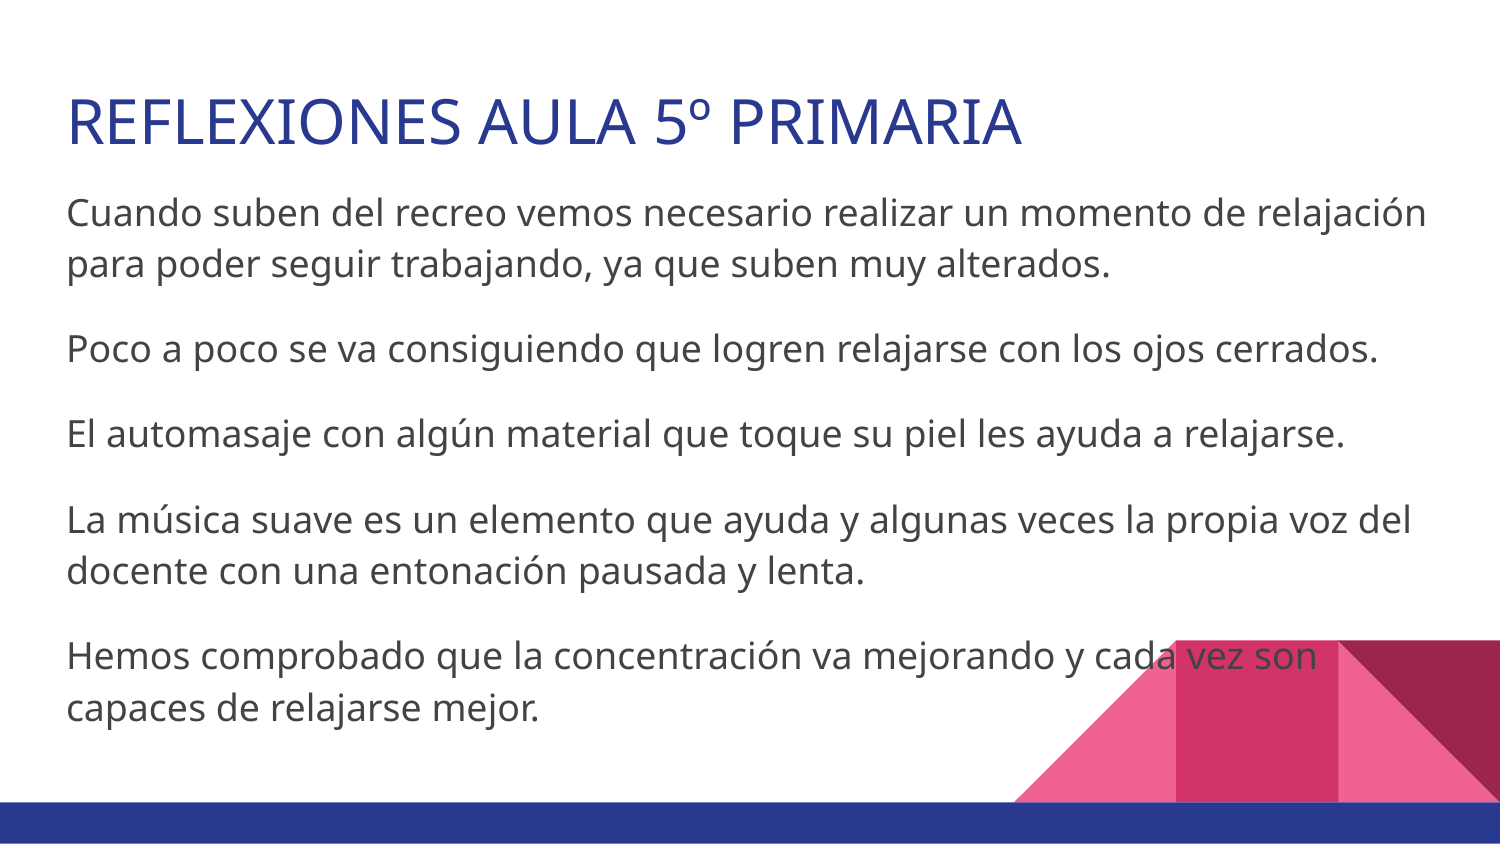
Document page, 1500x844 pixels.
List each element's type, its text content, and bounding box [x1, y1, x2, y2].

title REFLEXIONES AULA 5º PRIMARIA [51, 67, 1449, 166]
list Cuando suben del recreo vemos necesario realizar un momento de relajación para poder seguir trabajando, ya que suben muy alterados. Poco a poco se va consiguiendo que logren relajarse con los ojos cerrados. El automasaje con algún material que toque su piel les ayuda a relajarse. La música suave es un elemento que ayuda y algunas veces la propia voz del docente con una entonación pausada y lenta. Hemos comprobado que la concentración va mejorando y cada vez son capaces de relajarse mejor. [51, 166, 1449, 749]
